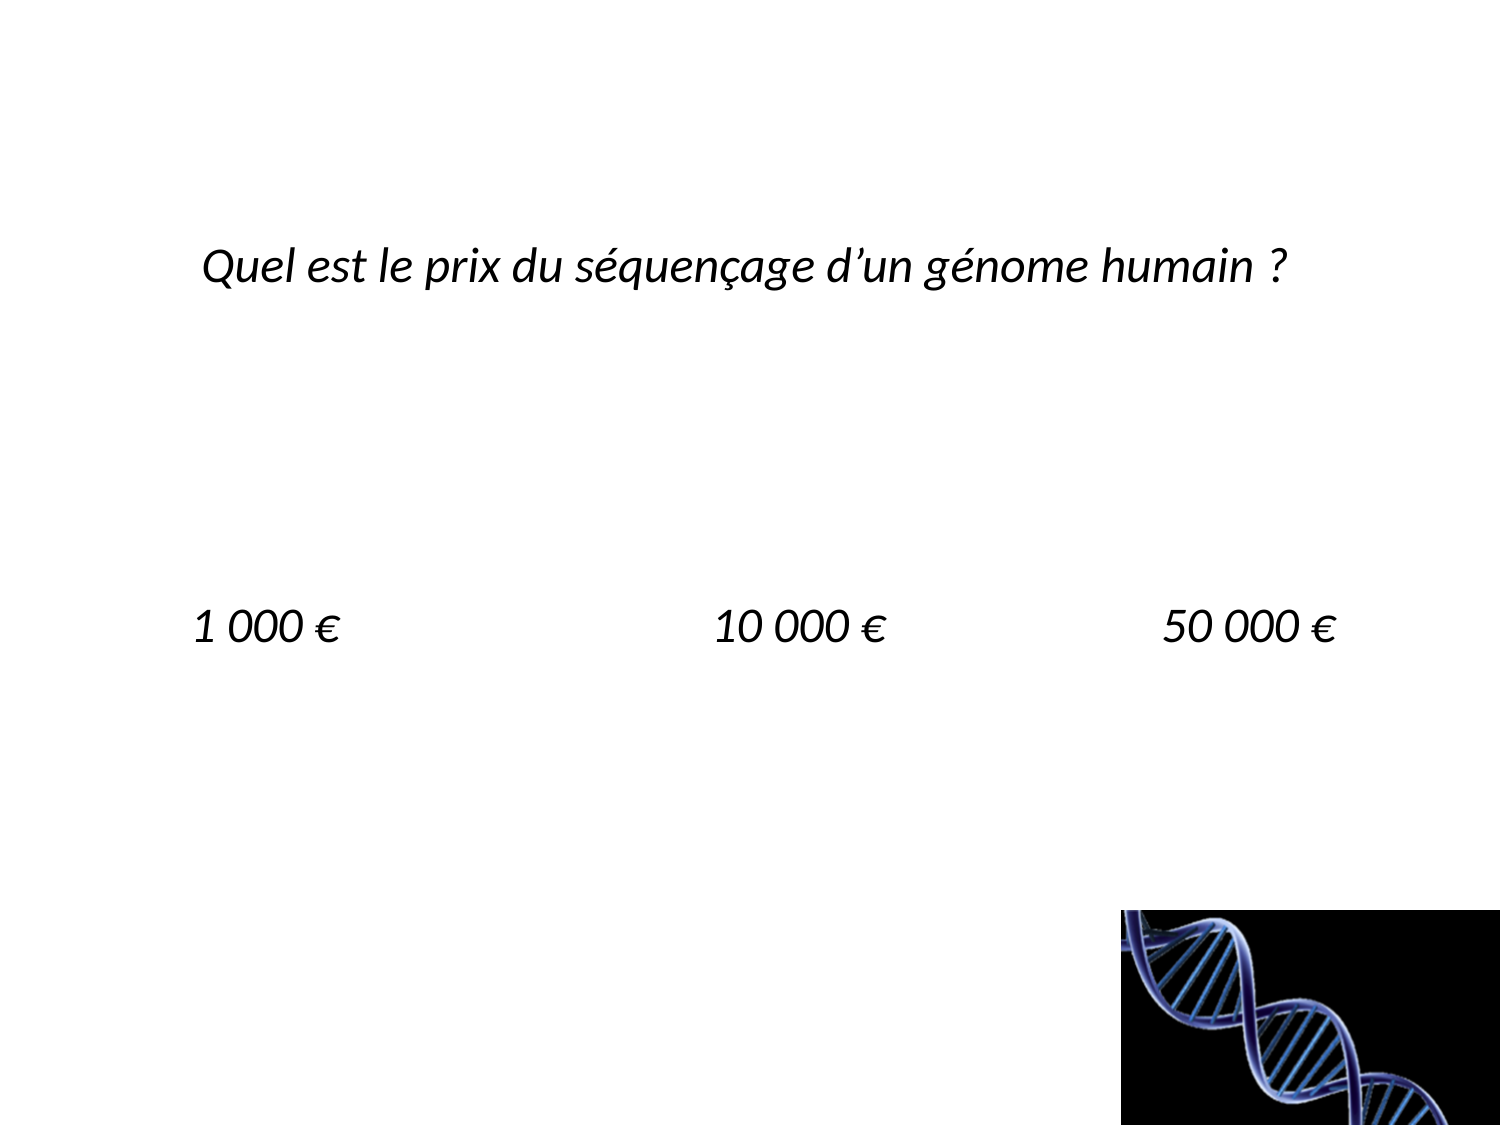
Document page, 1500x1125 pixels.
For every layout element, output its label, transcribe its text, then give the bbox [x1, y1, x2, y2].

text_box Quel est le prix du séquençage d’un génome humain ? 1 000 € 10 000 € 50 000 € [96, 225, 1500, 660]
picture [1121, 910, 1500, 1125]
